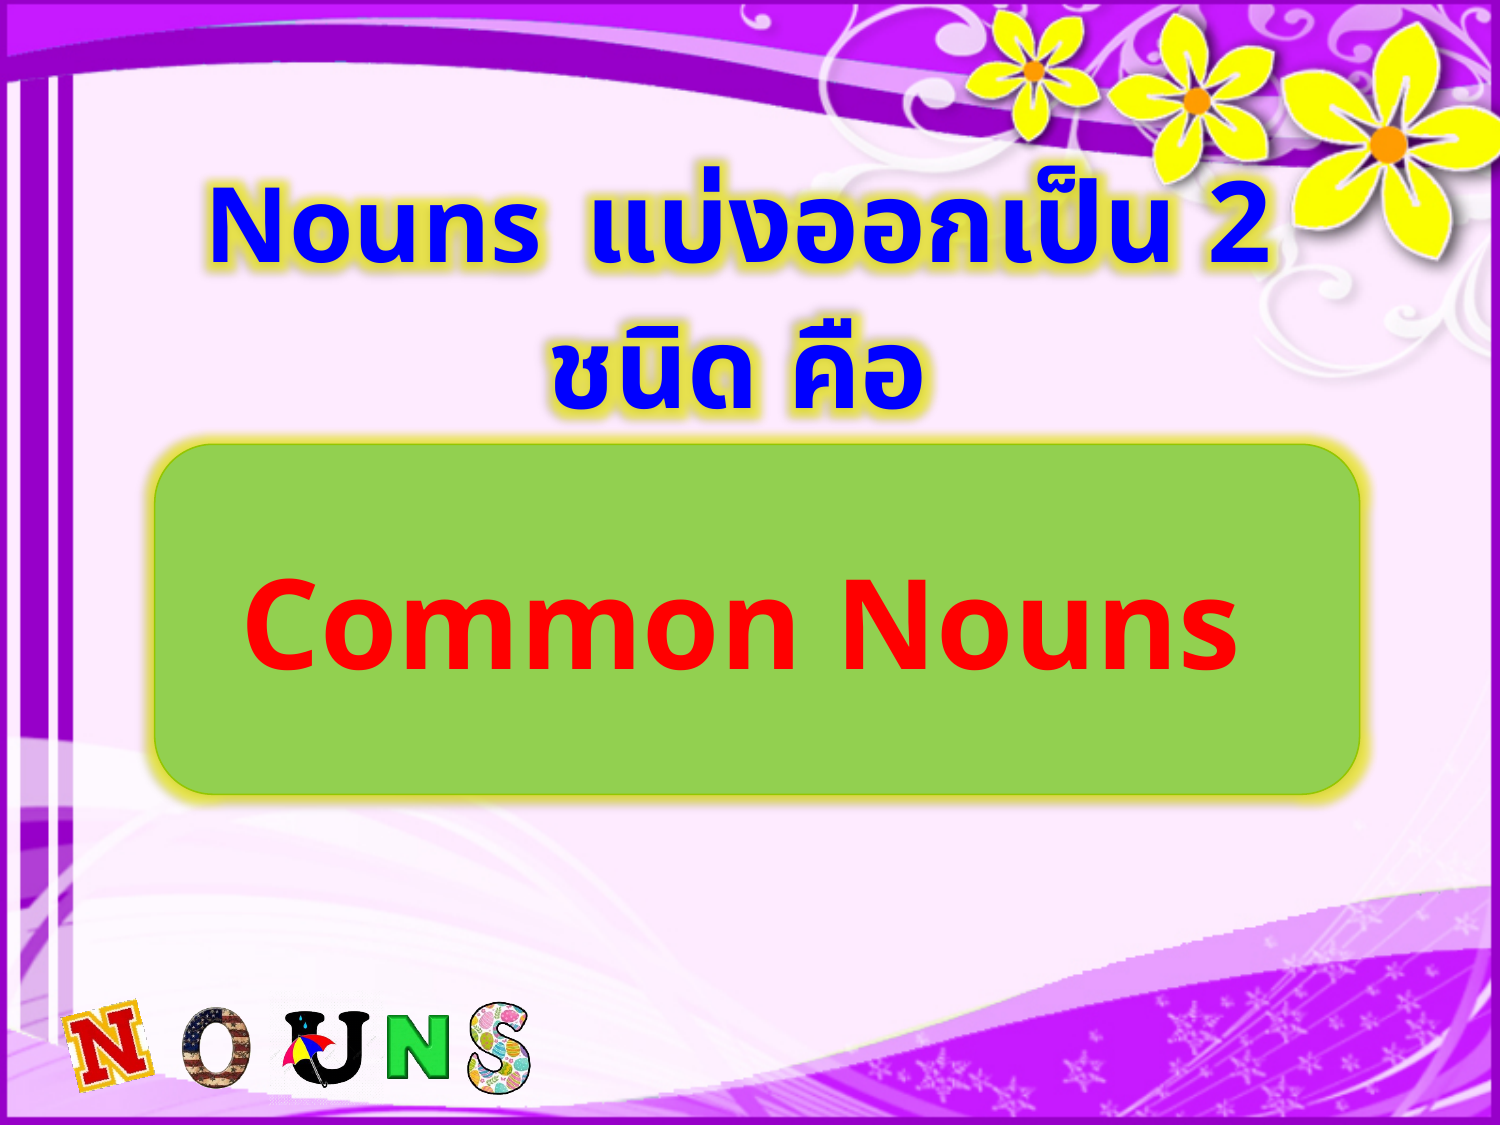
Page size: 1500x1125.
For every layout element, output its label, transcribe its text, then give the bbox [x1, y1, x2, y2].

picture [0, 0, 1500, 1125]
text_box Common Nouns [153, 443, 1361, 796]
text_box Nouns แบ่งออกเป็น 2 ชนิด คือ [115, 136, 1361, 391]
